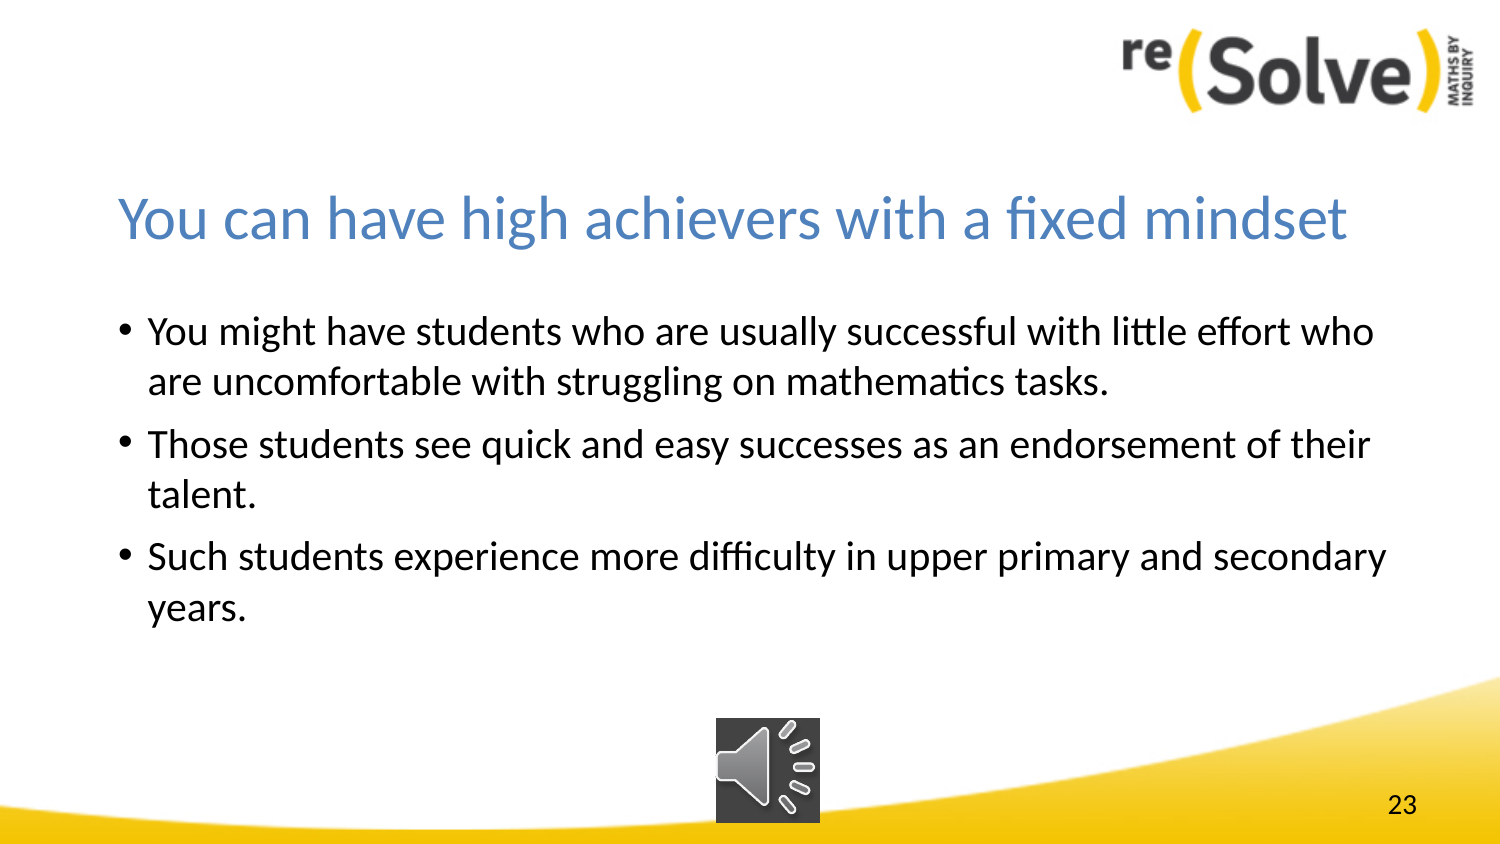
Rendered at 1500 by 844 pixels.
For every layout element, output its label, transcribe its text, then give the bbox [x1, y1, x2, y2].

title You can have high achievers with a fixed mindset [118, 177, 1418, 303]
picture [0, 0, 1500, 844]
slide_number 23 [1181, 779, 1418, 827]
list You might have students who are usually successful with little effort who are uncomfortable with struggling on mathematics tasks. Those students see quick and easy successes as an endorsement of their talent. Such students experience more difficulty in upper primary and secondary years. [118, 303, 1418, 706]
